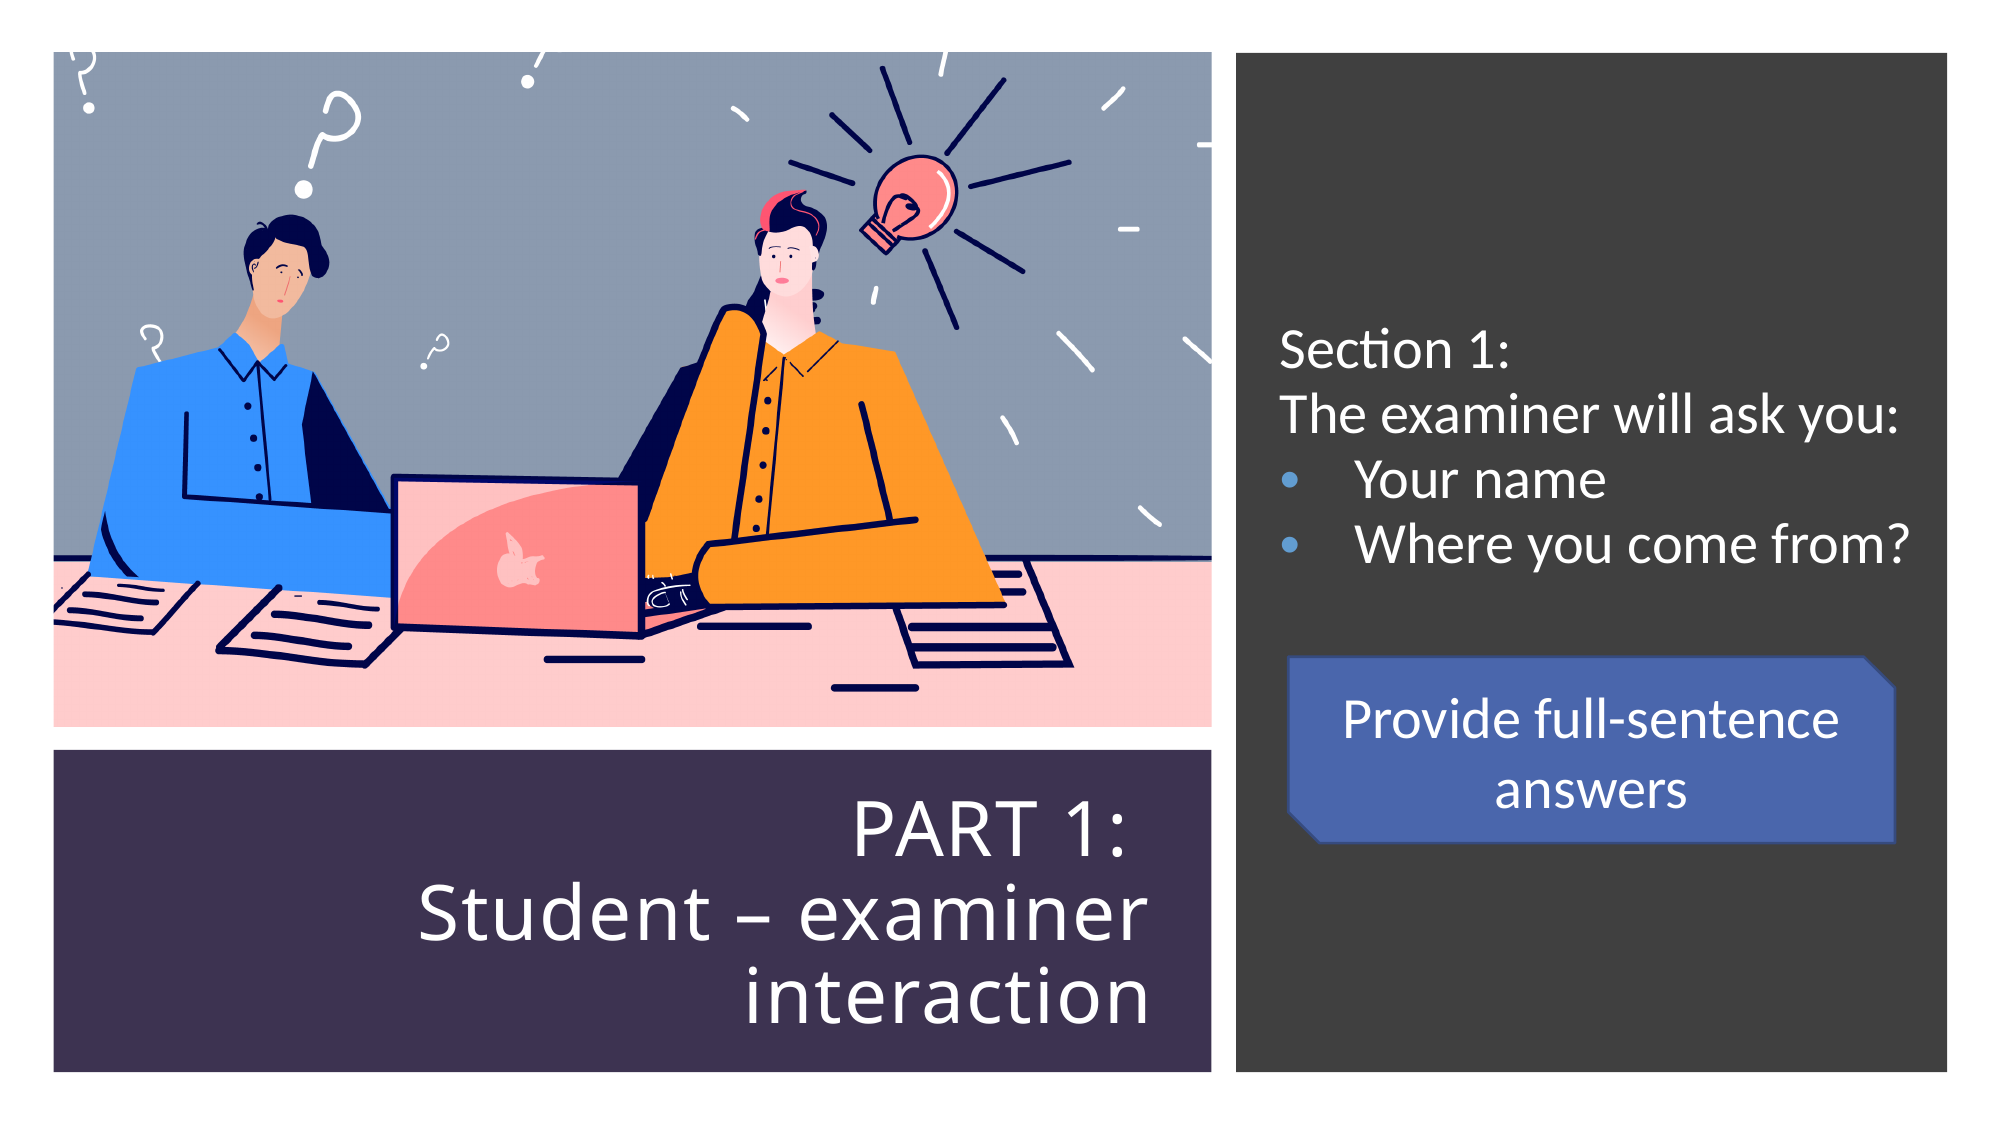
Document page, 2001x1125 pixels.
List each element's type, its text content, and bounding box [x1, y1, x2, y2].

title Part 1: Student – examiner interaction [85, 782, 1168, 1049]
text_box Provide full-sentence answers [1286, 655, 1897, 845]
text_box [52, 749, 1213, 1073]
text_box [1235, 51, 1948, 1074]
picture [53, 52, 1212, 727]
text_box Section 1: The examiner will ask you: Your name Where you come from? [1264, 270, 1967, 630]
